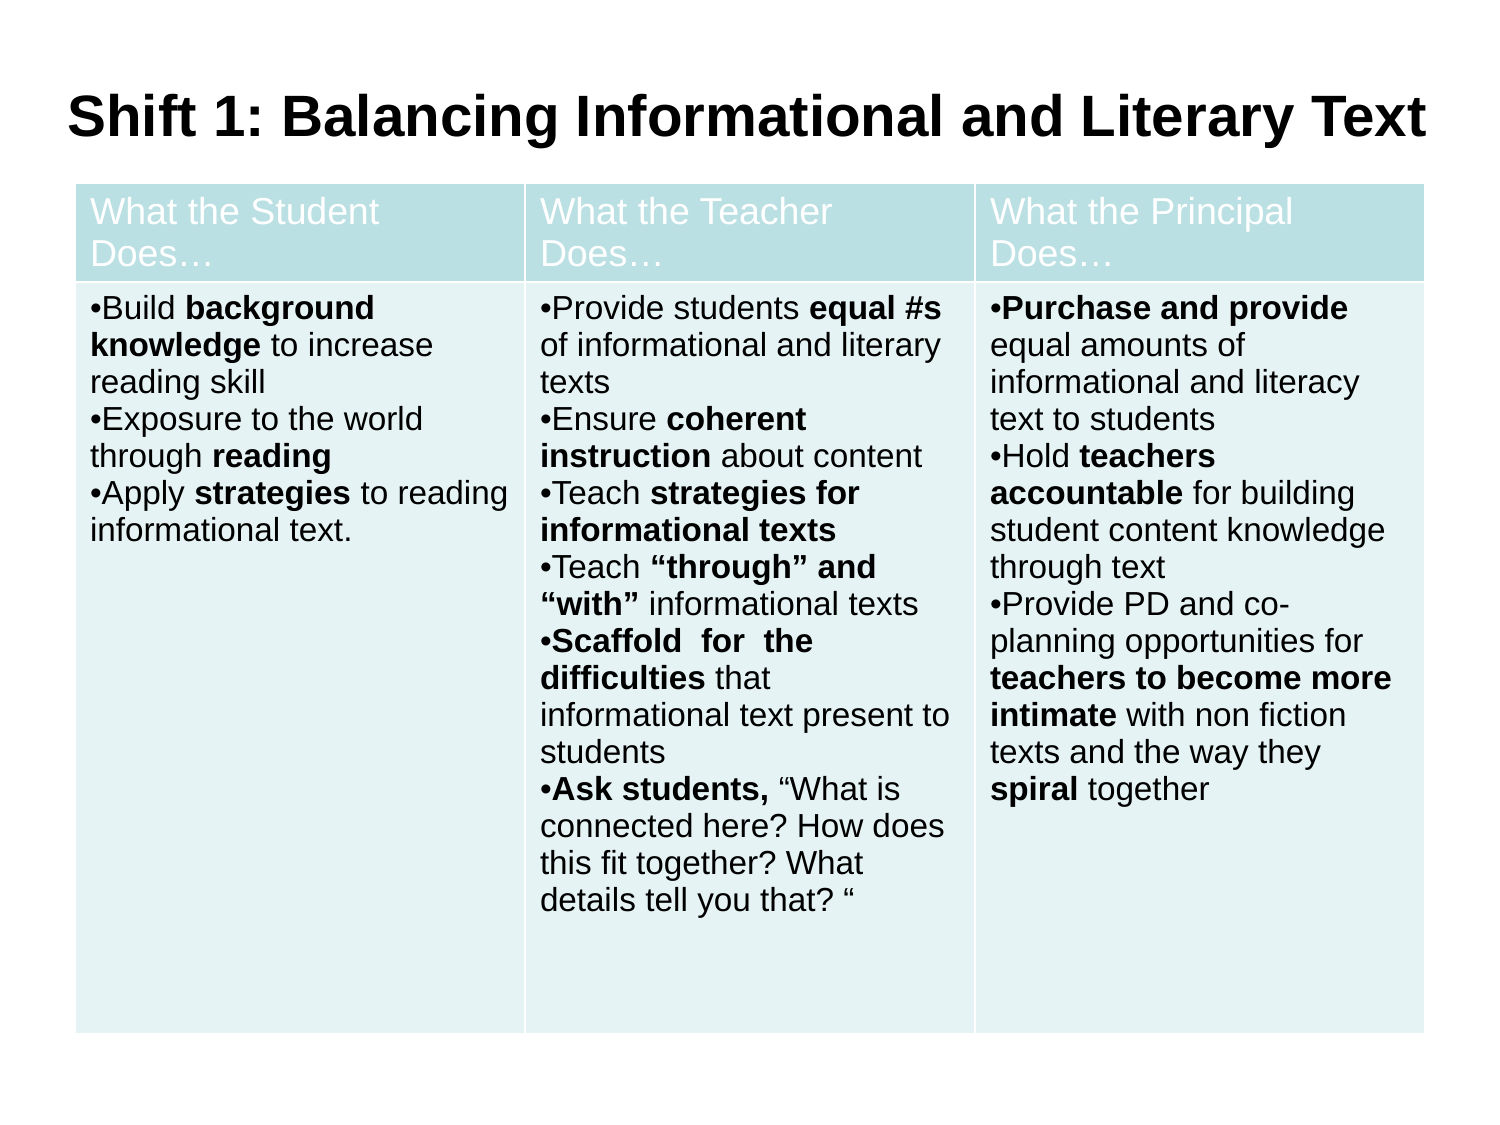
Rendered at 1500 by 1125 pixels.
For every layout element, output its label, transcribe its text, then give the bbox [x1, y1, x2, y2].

table_header What the Teacher Does… [526, 184, 974, 281]
table_cell Purchase and provide equal amounts of informational and literacy text to students Hold teachers accountable for building student content knowledge through text Provide PD and co-planning opportunities for teachers to become more intimate with non fiction texts and the way they spiral together [976, 283, 1424, 1033]
table_header What the Student Does… [76, 184, 524, 281]
title Shift 1: Balancing Informational and Literary Text [33, 63, 1462, 162]
table_cell Provide students equal #s of informational and literary texts Ensure coherent instruction about content Teach strategies for informational texts Teach “through” and “with” informational texts Scaffold for the difficulties that informational text present to students Ask students, “What is connected here? How does this fit together? What details tell you that? “ [526, 283, 974, 1033]
table_cell Build background knowledge to increase reading skill Exposure to the world through reading Apply strategies to reading informational text. [76, 283, 524, 1033]
table_header What the Principal Does… [976, 184, 1424, 281]
